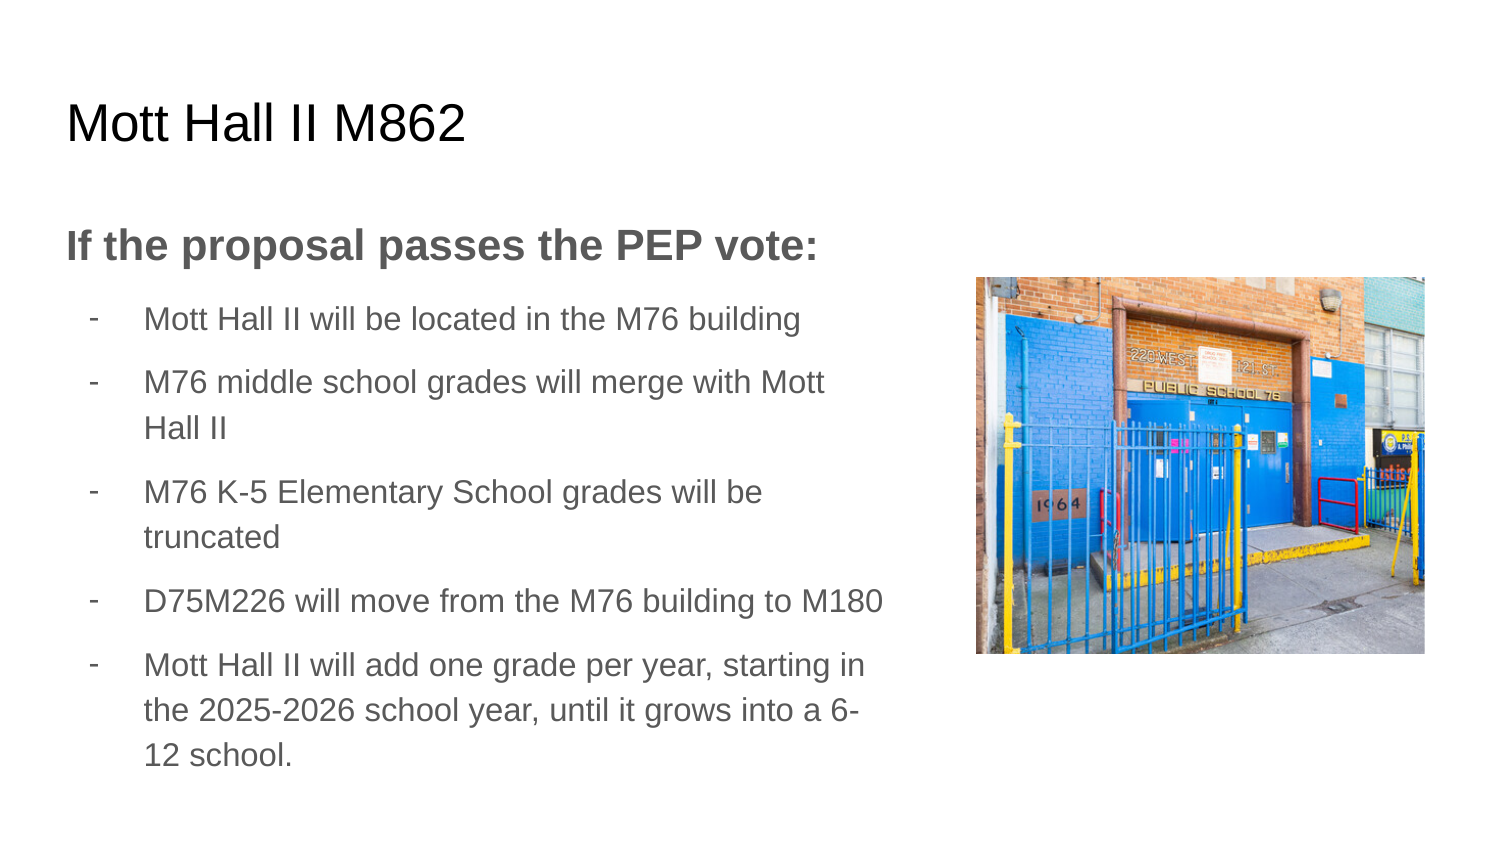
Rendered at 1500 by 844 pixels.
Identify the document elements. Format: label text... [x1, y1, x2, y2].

title Mott Hall II M862 [51, 72, 1449, 167]
picture [975, 277, 1425, 654]
list If the proposal passes the PEP vote: Mott Hall II will be located in the M76 building M76 middle school grades will merge with Mott Hall II M76 K-5 Elementary School grades will be truncated D75M226 will move from the M76 building to M180 Mott Hall II will add one grade per year, starting in the 2025-2026 school year, until it grows into a 6-12 school. [51, 194, 904, 798]
